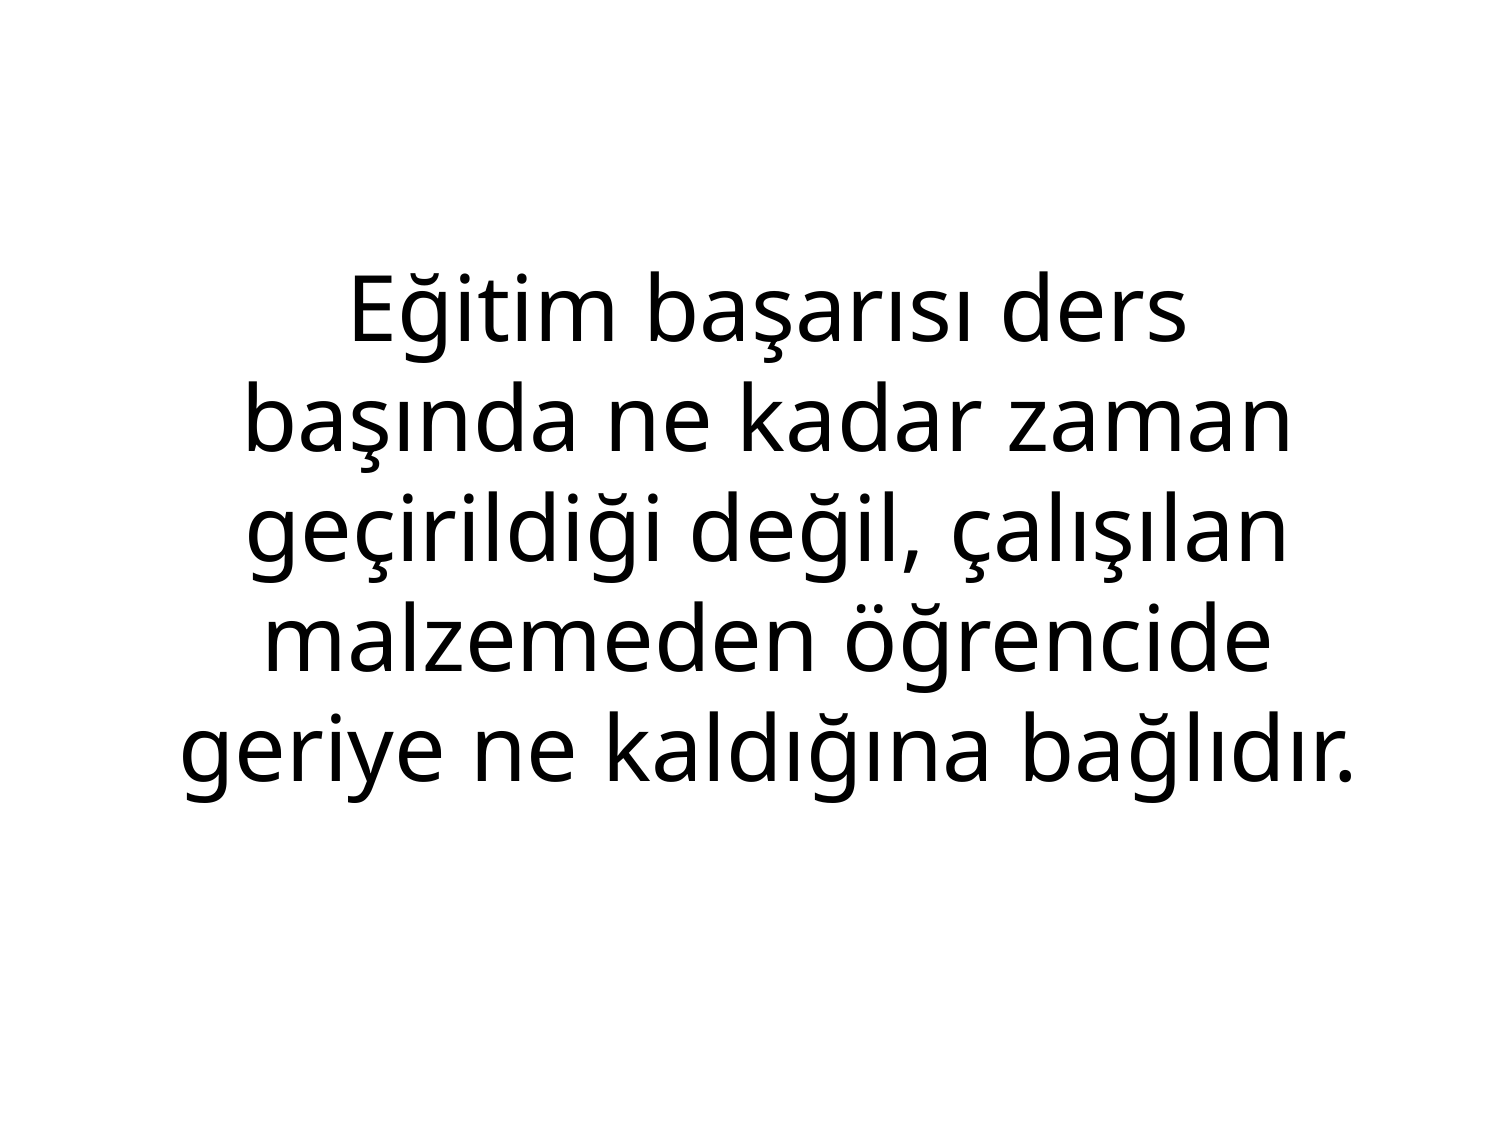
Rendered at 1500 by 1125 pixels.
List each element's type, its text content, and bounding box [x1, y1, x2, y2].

title Eğitim başarısı ders başında ne kadar zaman geçirildiği değil, çalışılan malzemeden öğrencide geriye ne kaldığına bağlıdır. [150, 242, 1388, 808]
